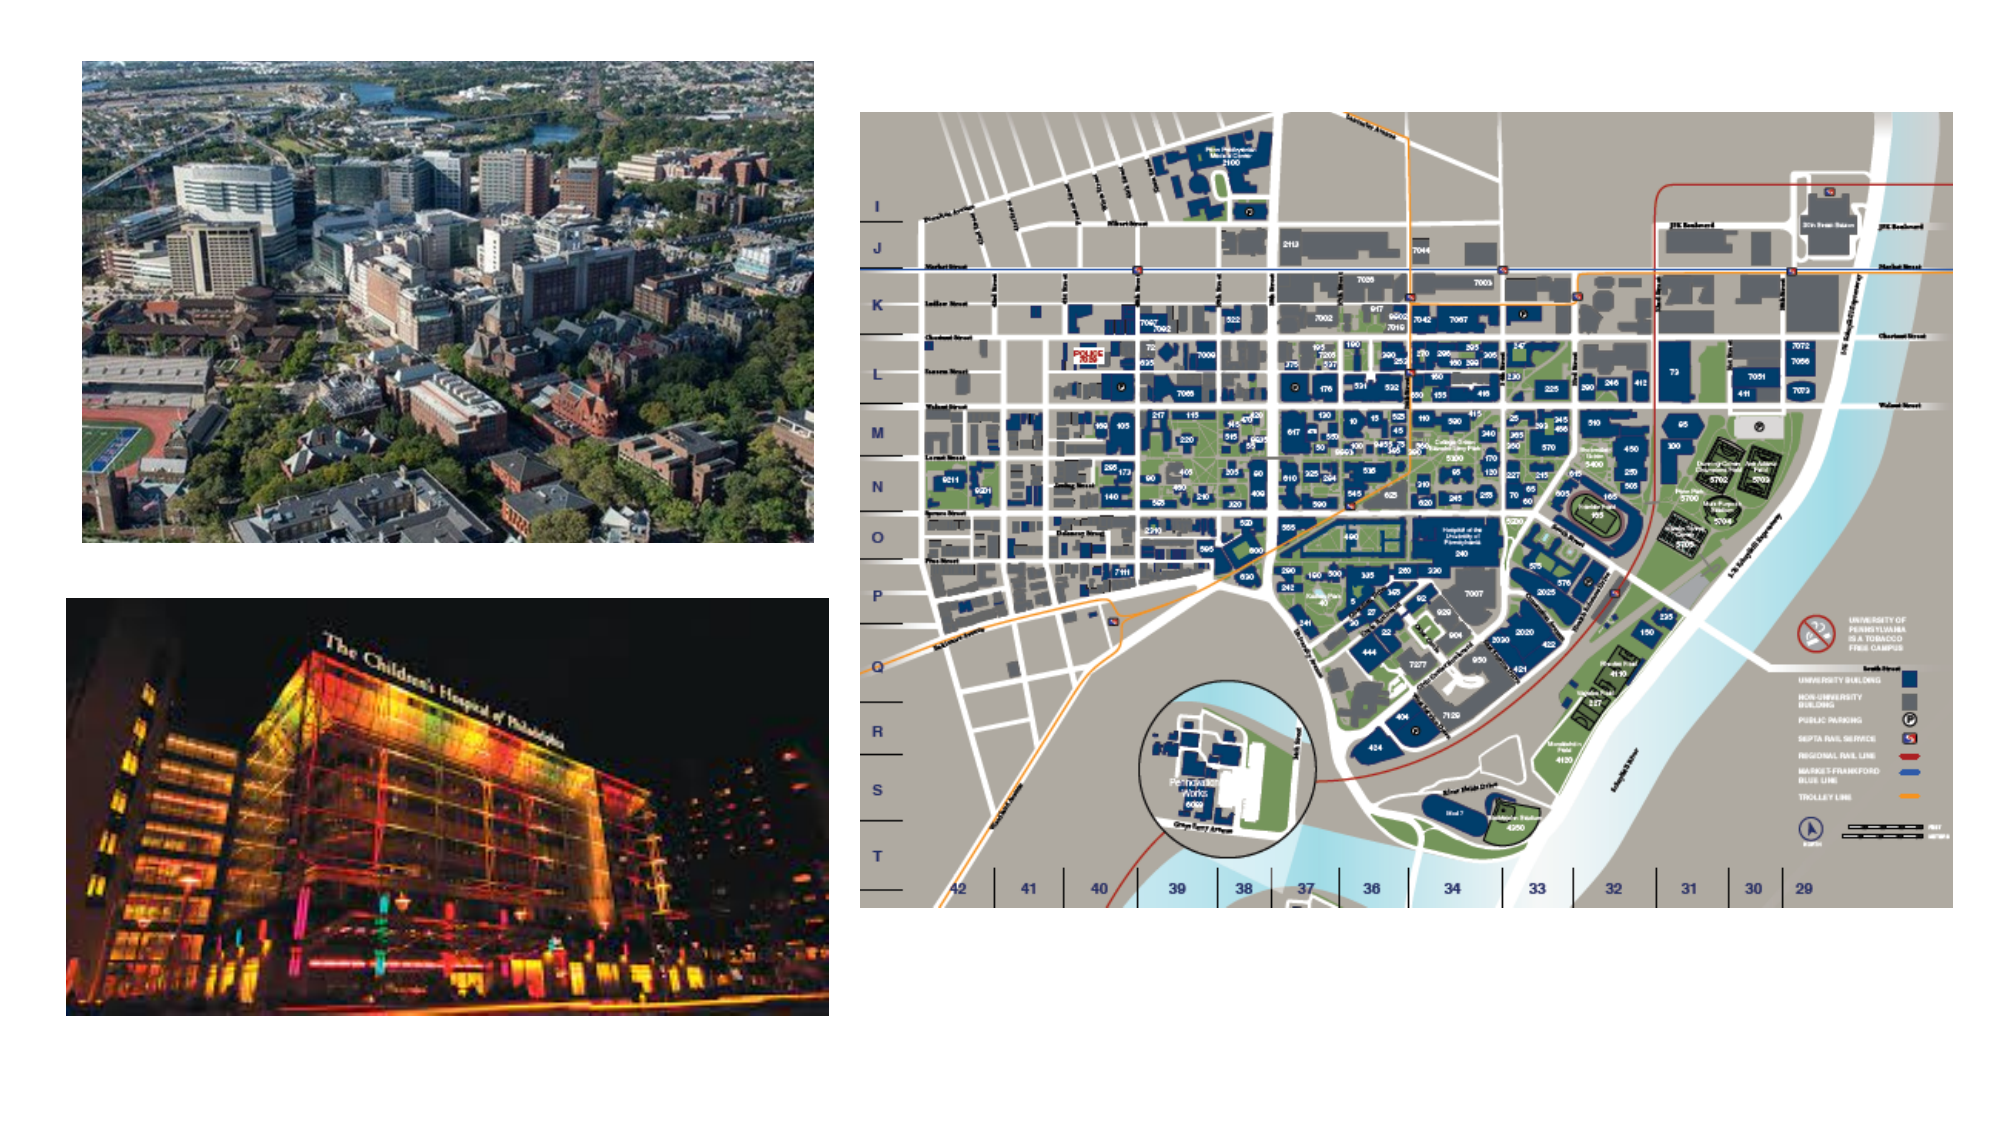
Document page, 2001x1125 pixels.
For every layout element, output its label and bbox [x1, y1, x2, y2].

picture [81, 61, 814, 543]
picture [860, 112, 1953, 908]
picture [66, 598, 829, 1016]
